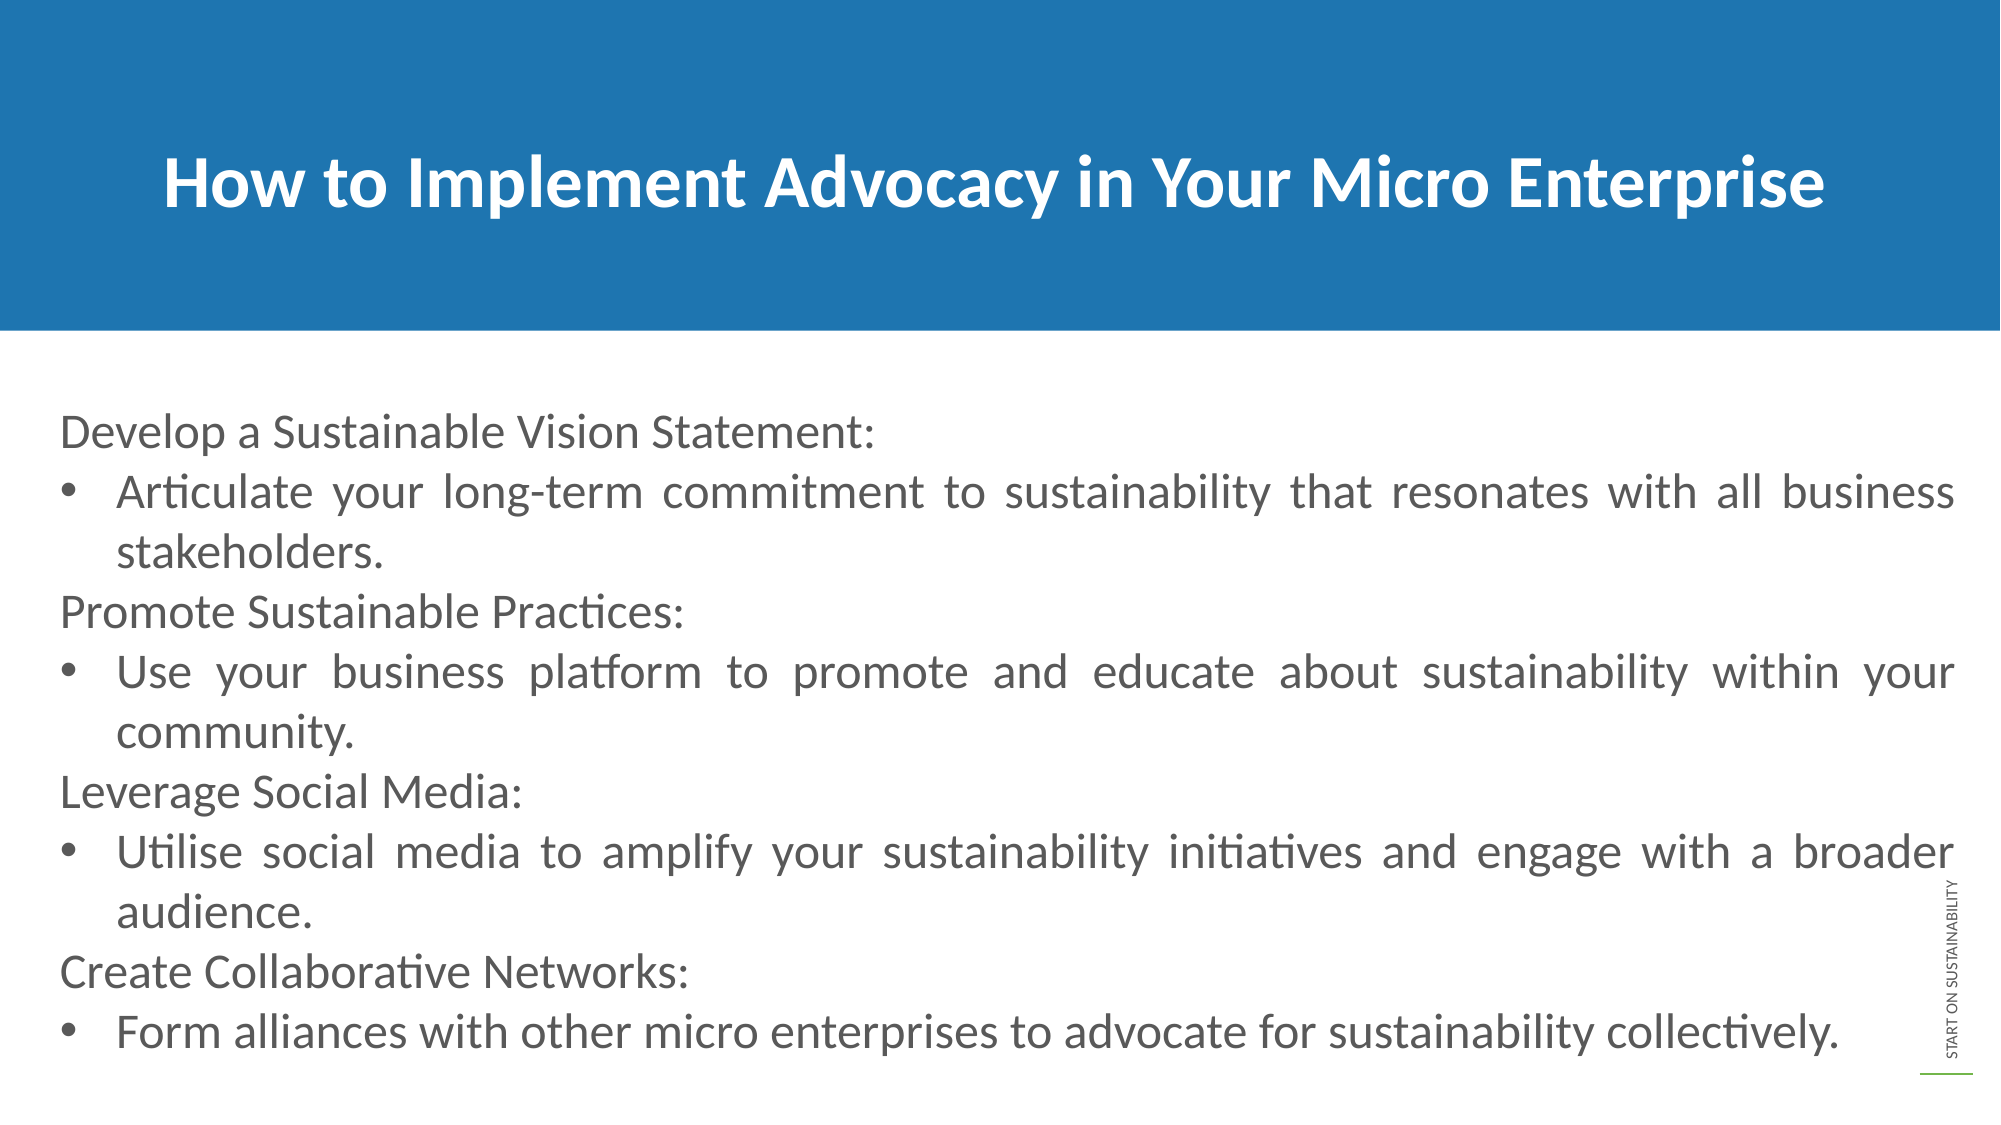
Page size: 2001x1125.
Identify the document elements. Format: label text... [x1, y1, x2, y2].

list How to Implement Advocacy in Your Micro Enterprise [148, 135, 1868, 268]
list Develop a Sustainable Vision Statement: Articulate your long-term commitment to sustainability that resonates with all business stakeholders. Promote Sustainable Practices: Use your business platform to promote and educate about sustainability within your community. Leverage Social Media: Utilise social media to amplify your sustainability initiatives and engage with a broader audience. Create Collaborative Networks: Form alliances with other micro enterprises to advocate for sustainability collectively. [44, 391, 1972, 1125]
